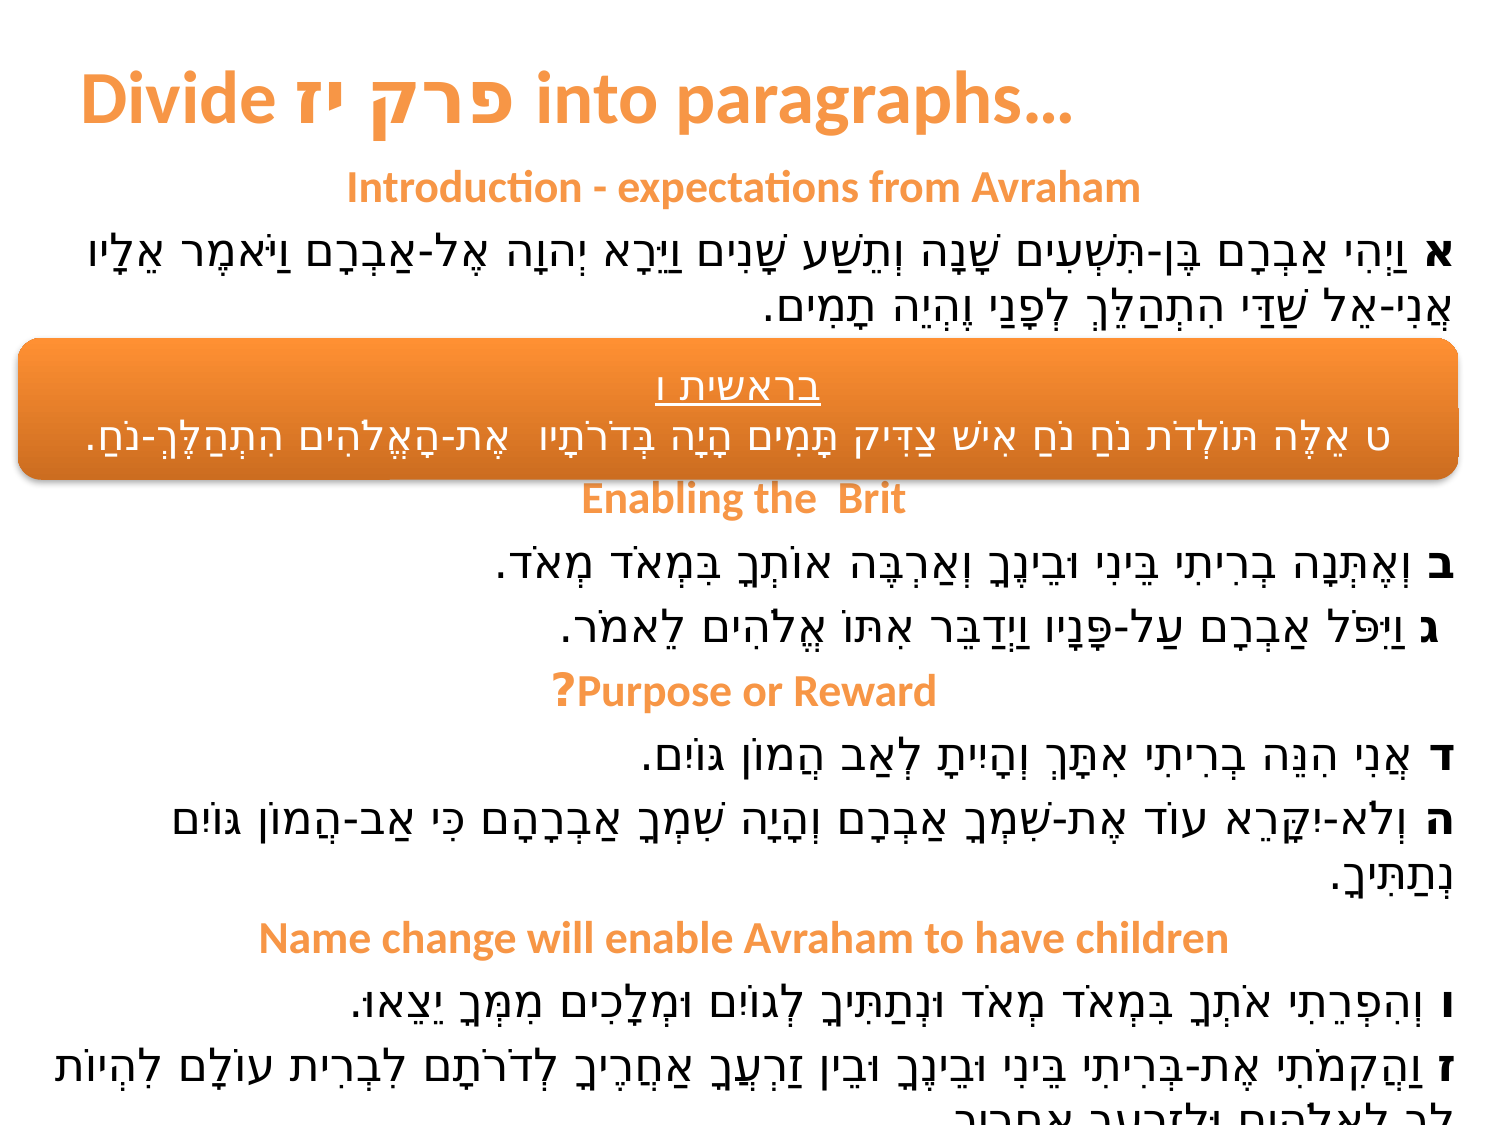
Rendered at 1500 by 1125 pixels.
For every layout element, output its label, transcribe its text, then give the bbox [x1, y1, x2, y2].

text_box בראשית ו ט אֵלֶּה תּוֹלְדֹת נֹחַ נֹחַ אִישׁ צַדִּיק תָּמִים הָיָה בְּדֹרֹתָיו אֶת-הָאֱלֹהִים הִתְהַלֶּךְ-נֹחַ. [17, 338, 1459, 480]
title Divide פרק יז into paragraphs… [64, 0, 1415, 149]
list Introduction - expectations from Avraham א וַיְהִי אַבְרָם בֶּן-תִּשְׁעִים שָׁנָה וְתֵשַׁע שָׁנִים וַיֵּרָא יְהוָה אֶל-אַבְרָם וַיֹּאמֶר אֵלָיו אֲנִי-אֵל שַׁדַּי הִתְהַלֵּךְ לְפָנַי וֶהְיֵה תָמִים. Enabling the Brit ב וְאֶתְּנָה בְרִיתִי בֵּינִי וּבֵינֶךָ וְאַרְבֶּה אוֹתְךָ בִּמְאֹד מְאֹד. ג וַיִּפֹּל אַבְרָם עַל-פָּנָיו וַיְדַבֵּר אִתּוֹ אֱלֹהִים לֵאמֹר. Purpose or Reward? ד אֲנִי הִנֵּה בְרִיתִי אִתָּךְ וְהָיִיתָ לְאַב הֲמוֹן גּוֹיִם. ה וְלֹא-יִקָּרֵא עוֹד אֶת-שִׁמְךָ אַבְרָם וְהָיָה שִׁמְךָ אַבְרָהָם כִּי אַב-הֲמוֹן גּוֹיִם נְתַתִּיךָ. Name change will enable Avraham to have children ו וְהִפְרֵתִי אֹתְךָ בִּמְאֹד מְאֹד וּנְתַתִּיךָ לְגוֹיִם וּמְלָכִים מִמְּךָ יֵצֵאוּ. ז וַהֲקִמֹתִי אֶת-בְּרִיתִי בֵּינִי וּבֵינֶךָ וּבֵין זַרְעֲךָ אַחֲרֶיךָ לְדֹרֹתָם לִבְרִית עוֹלָם לִהְיוֹת לְךָ לֵאלֹהִים וּלְזַרְעֲךָ אַחֲרֶיךָ. [17, 149, 1471, 1071]
